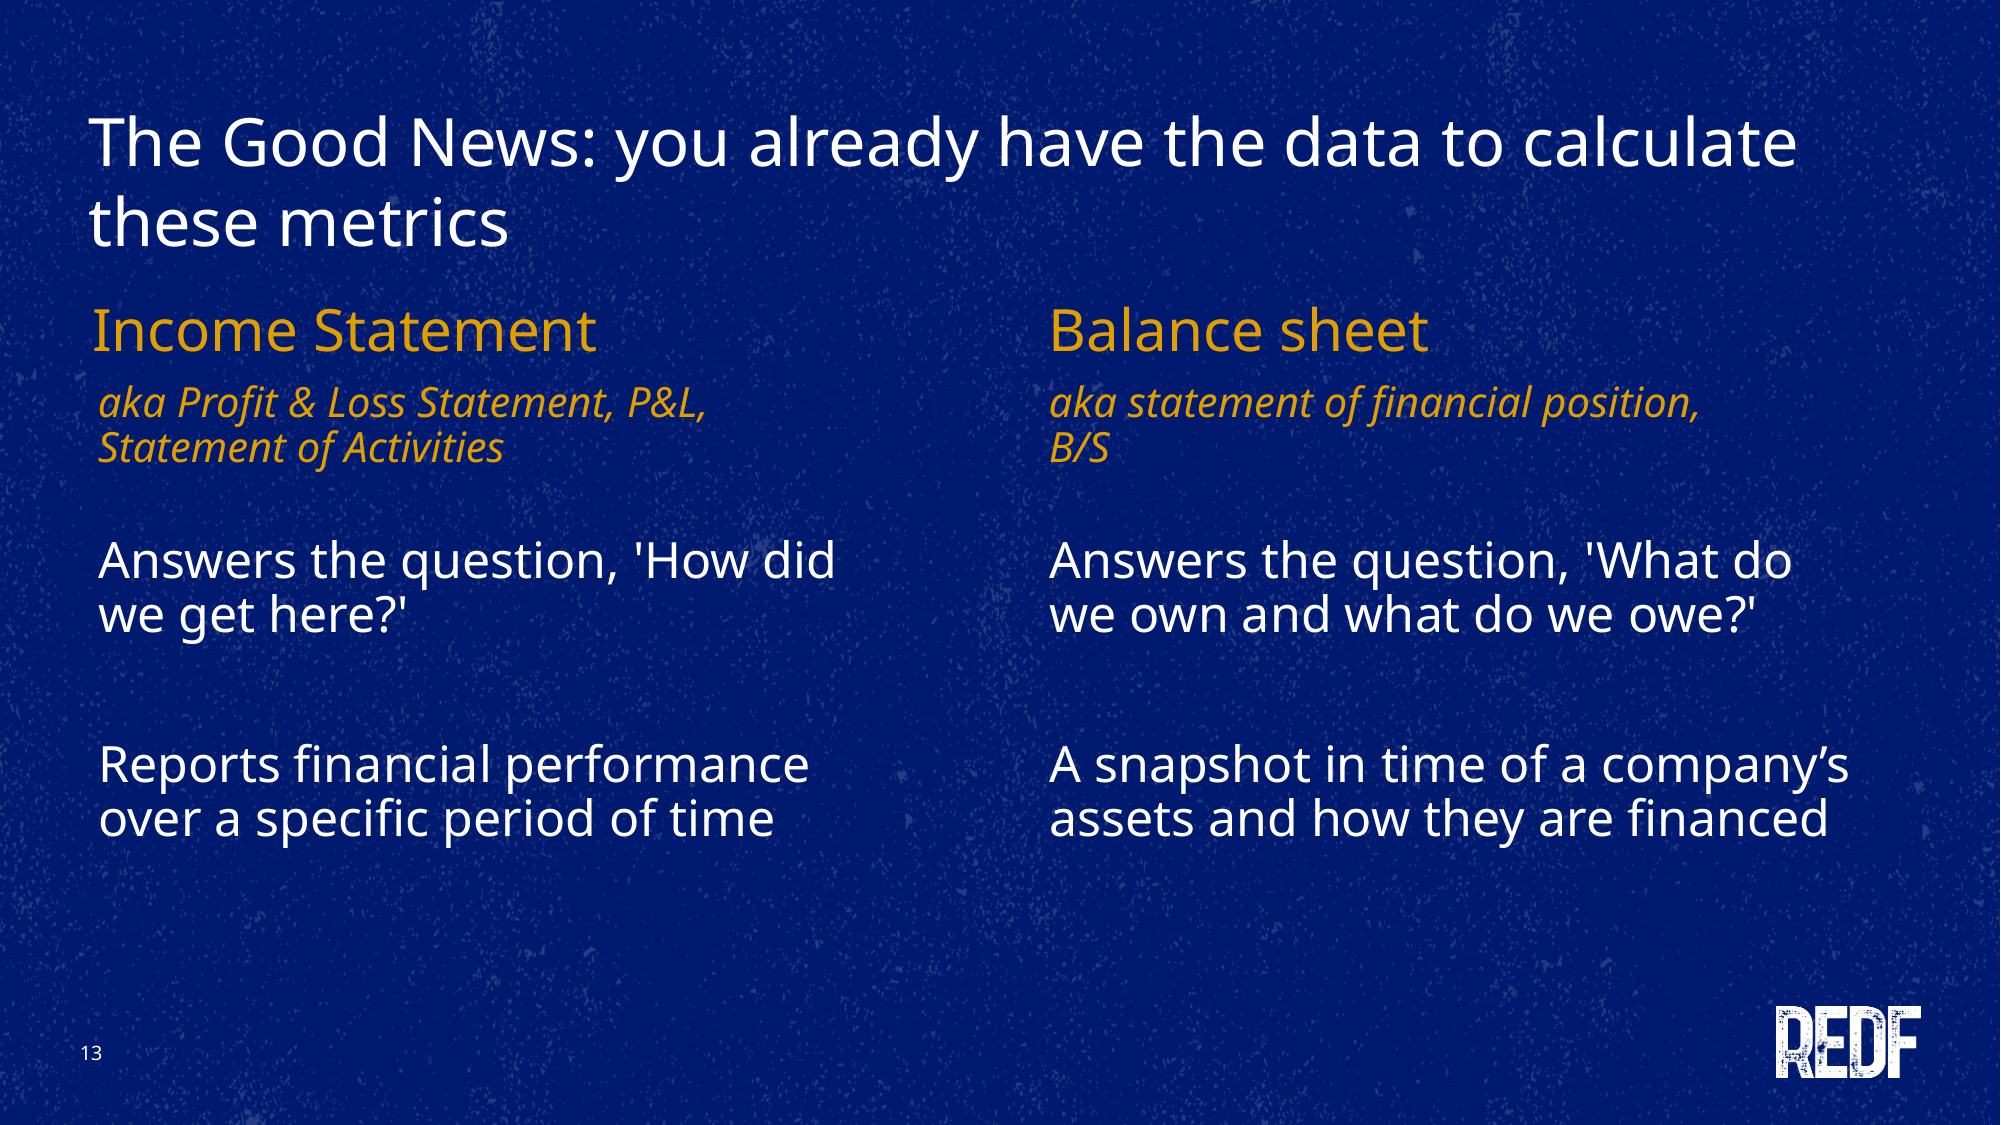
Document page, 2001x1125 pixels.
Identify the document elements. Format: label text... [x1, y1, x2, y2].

text_box The Good News: you already have the data to calculate these metrics [73, 92, 1986, 267]
text_box Answers the question, 'How did we get here?' Reports financial performance over a specific period of time [83, 528, 894, 1005]
text_box aka statement of financial position, B/S [1034, 373, 1733, 479]
text_box Answers the question, 'What do we own and what do we owe?' A snapshot in time of a company’s assets and how they are financed [1034, 528, 1882, 855]
text_box aka Profit & Loss Statement, P&L, Statement of Activities [83, 373, 850, 479]
text_box Balance sheet [1034, 285, 1609, 359]
picture [0, 0, 2001, 1125]
text_box Income Statement [77, 285, 652, 359]
